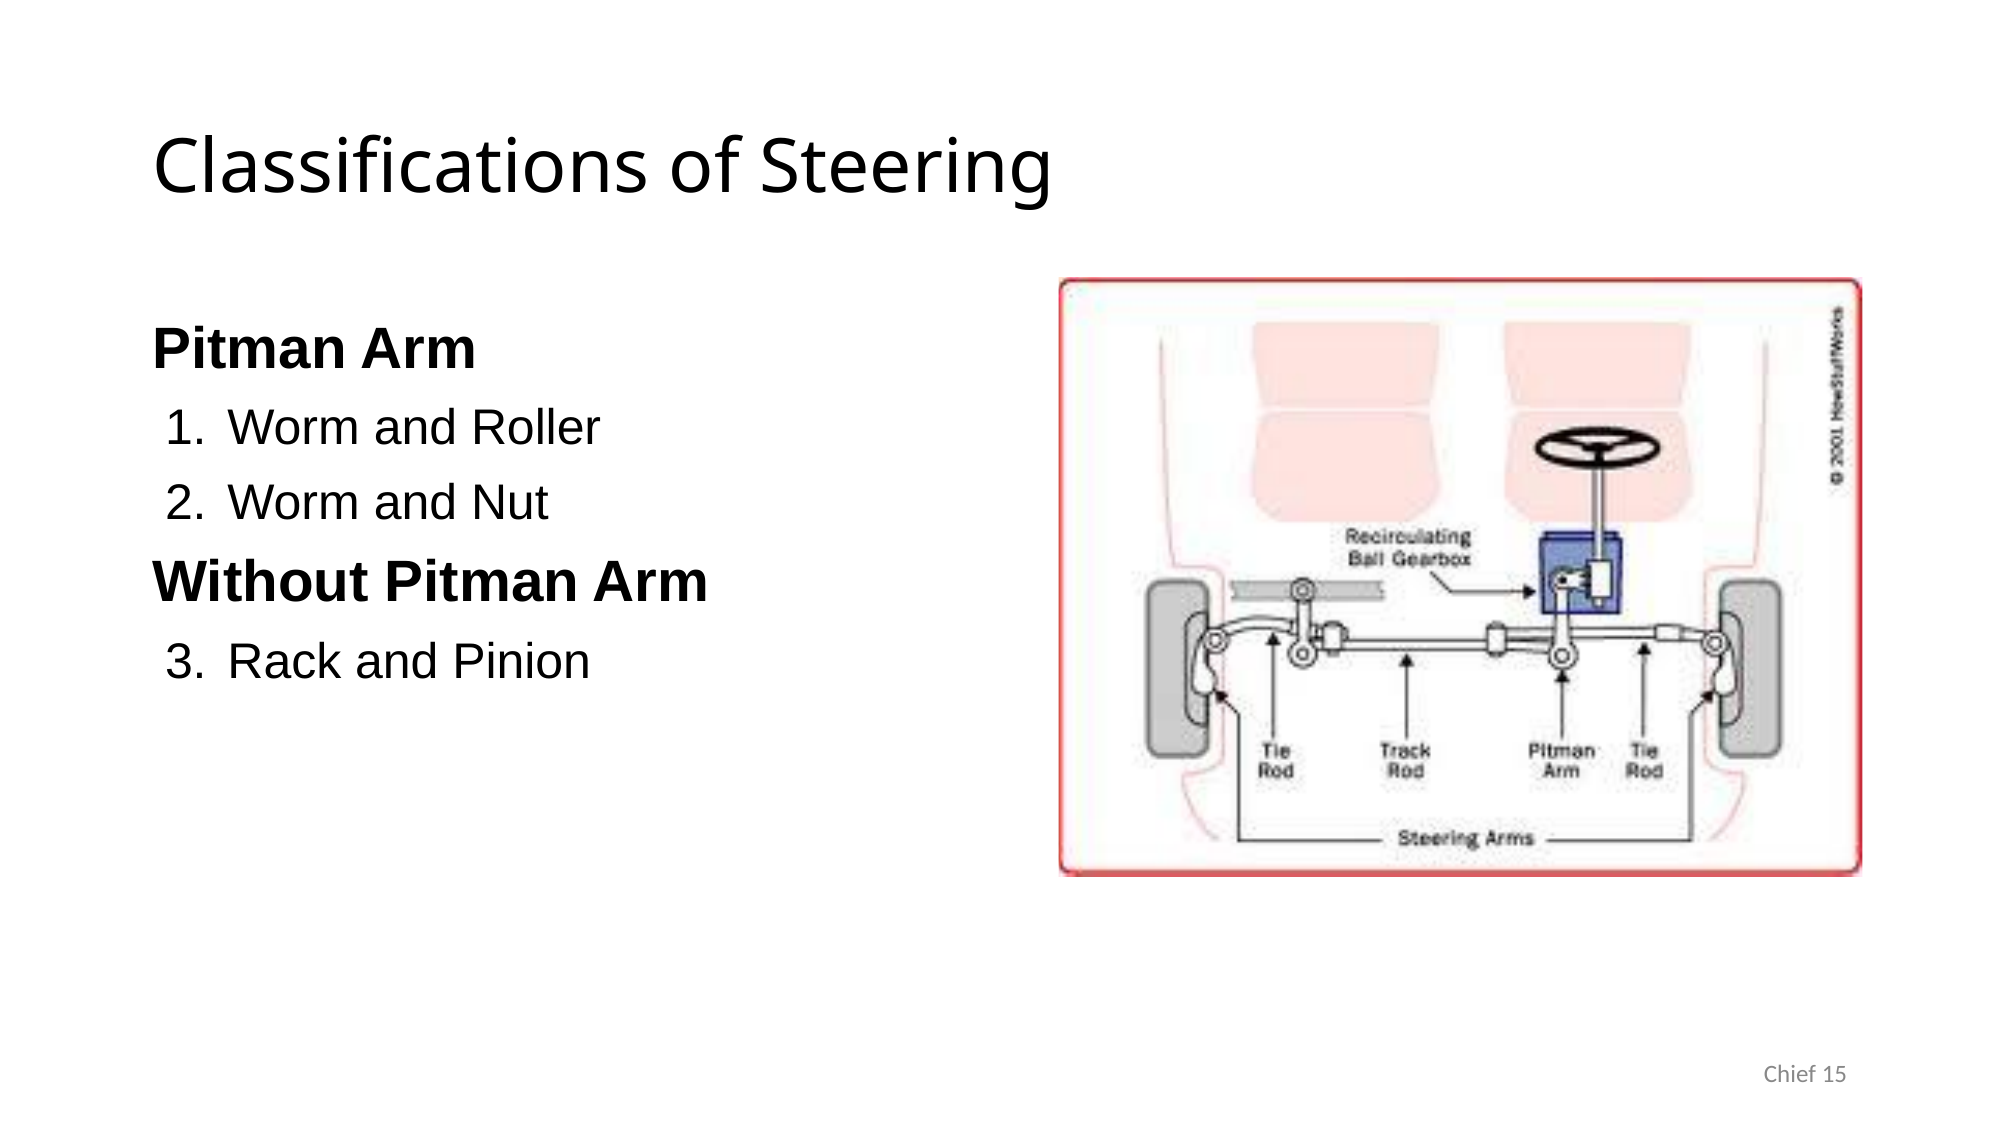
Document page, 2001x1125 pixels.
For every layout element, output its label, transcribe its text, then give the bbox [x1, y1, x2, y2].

text_box [1058, 277, 1863, 877]
slide_number Chief 15 [1412, 1042, 1863, 1103]
title Classifications of Steering [137, 59, 1863, 278]
list Pitman Arm Worm and Roller Worm and Nut Without Pitman Arm Rack and Pinion [137, 303, 875, 1017]
